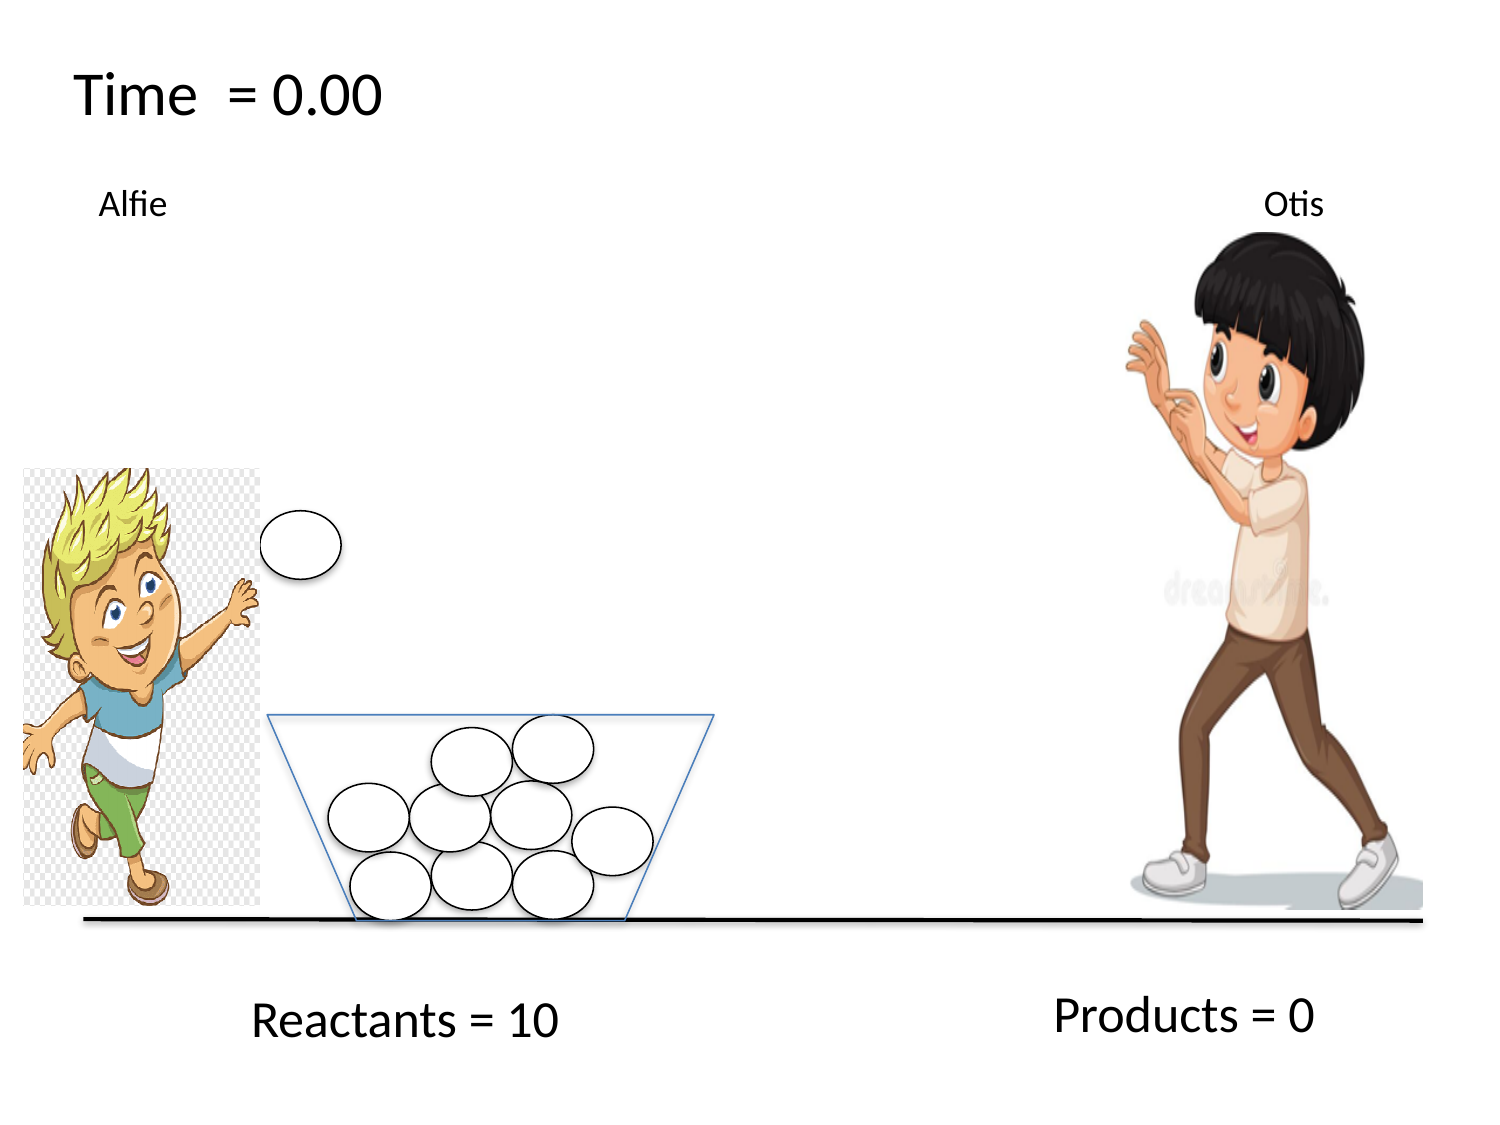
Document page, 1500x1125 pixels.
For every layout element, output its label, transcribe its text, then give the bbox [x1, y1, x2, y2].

text_box Time = 0.00 [58, 45, 513, 136]
text_box Reactants = 10 [236, 978, 698, 1056]
text_box [266, 713, 715, 917]
text_box Otis [1248, 171, 1340, 230]
picture [23, 467, 261, 911]
text_box Alfie [83, 171, 183, 232]
text_box [265, 509, 342, 581]
text_box Products = 0 [1038, 972, 1500, 1051]
picture [1121, 232, 1424, 911]
